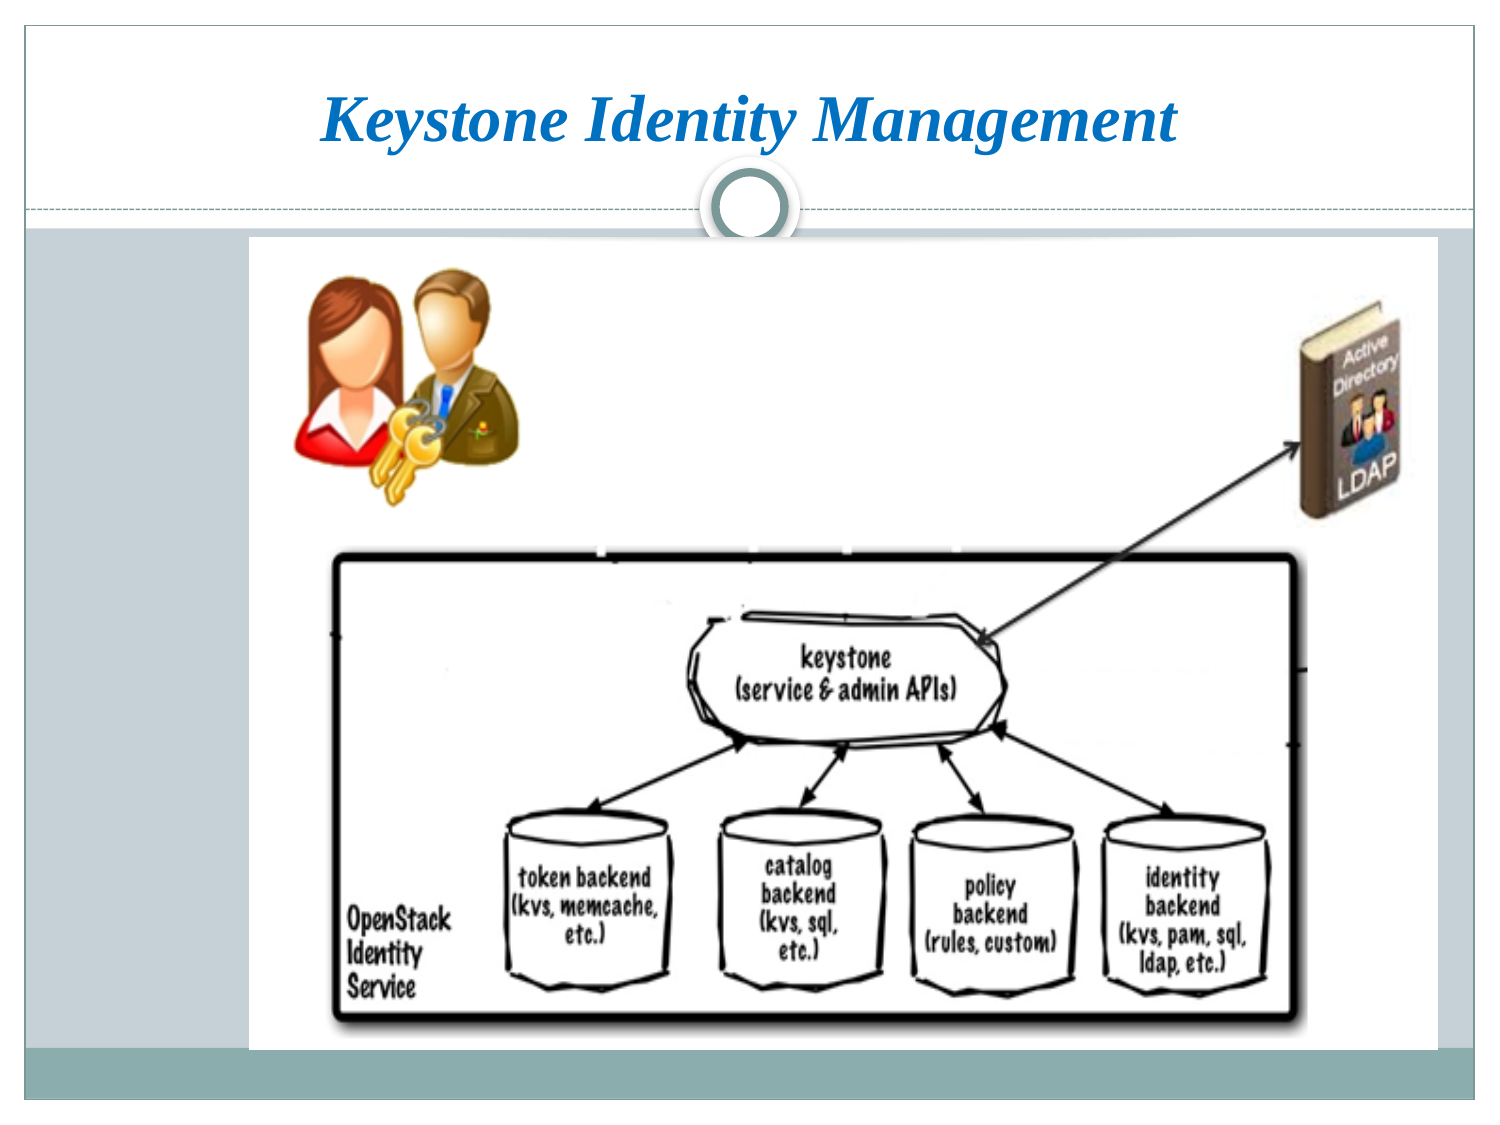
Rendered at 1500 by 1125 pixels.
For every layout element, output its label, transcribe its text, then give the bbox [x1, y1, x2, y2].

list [249, 237, 1438, 1051]
title Keystone Identity Management [49, 37, 1450, 162]
